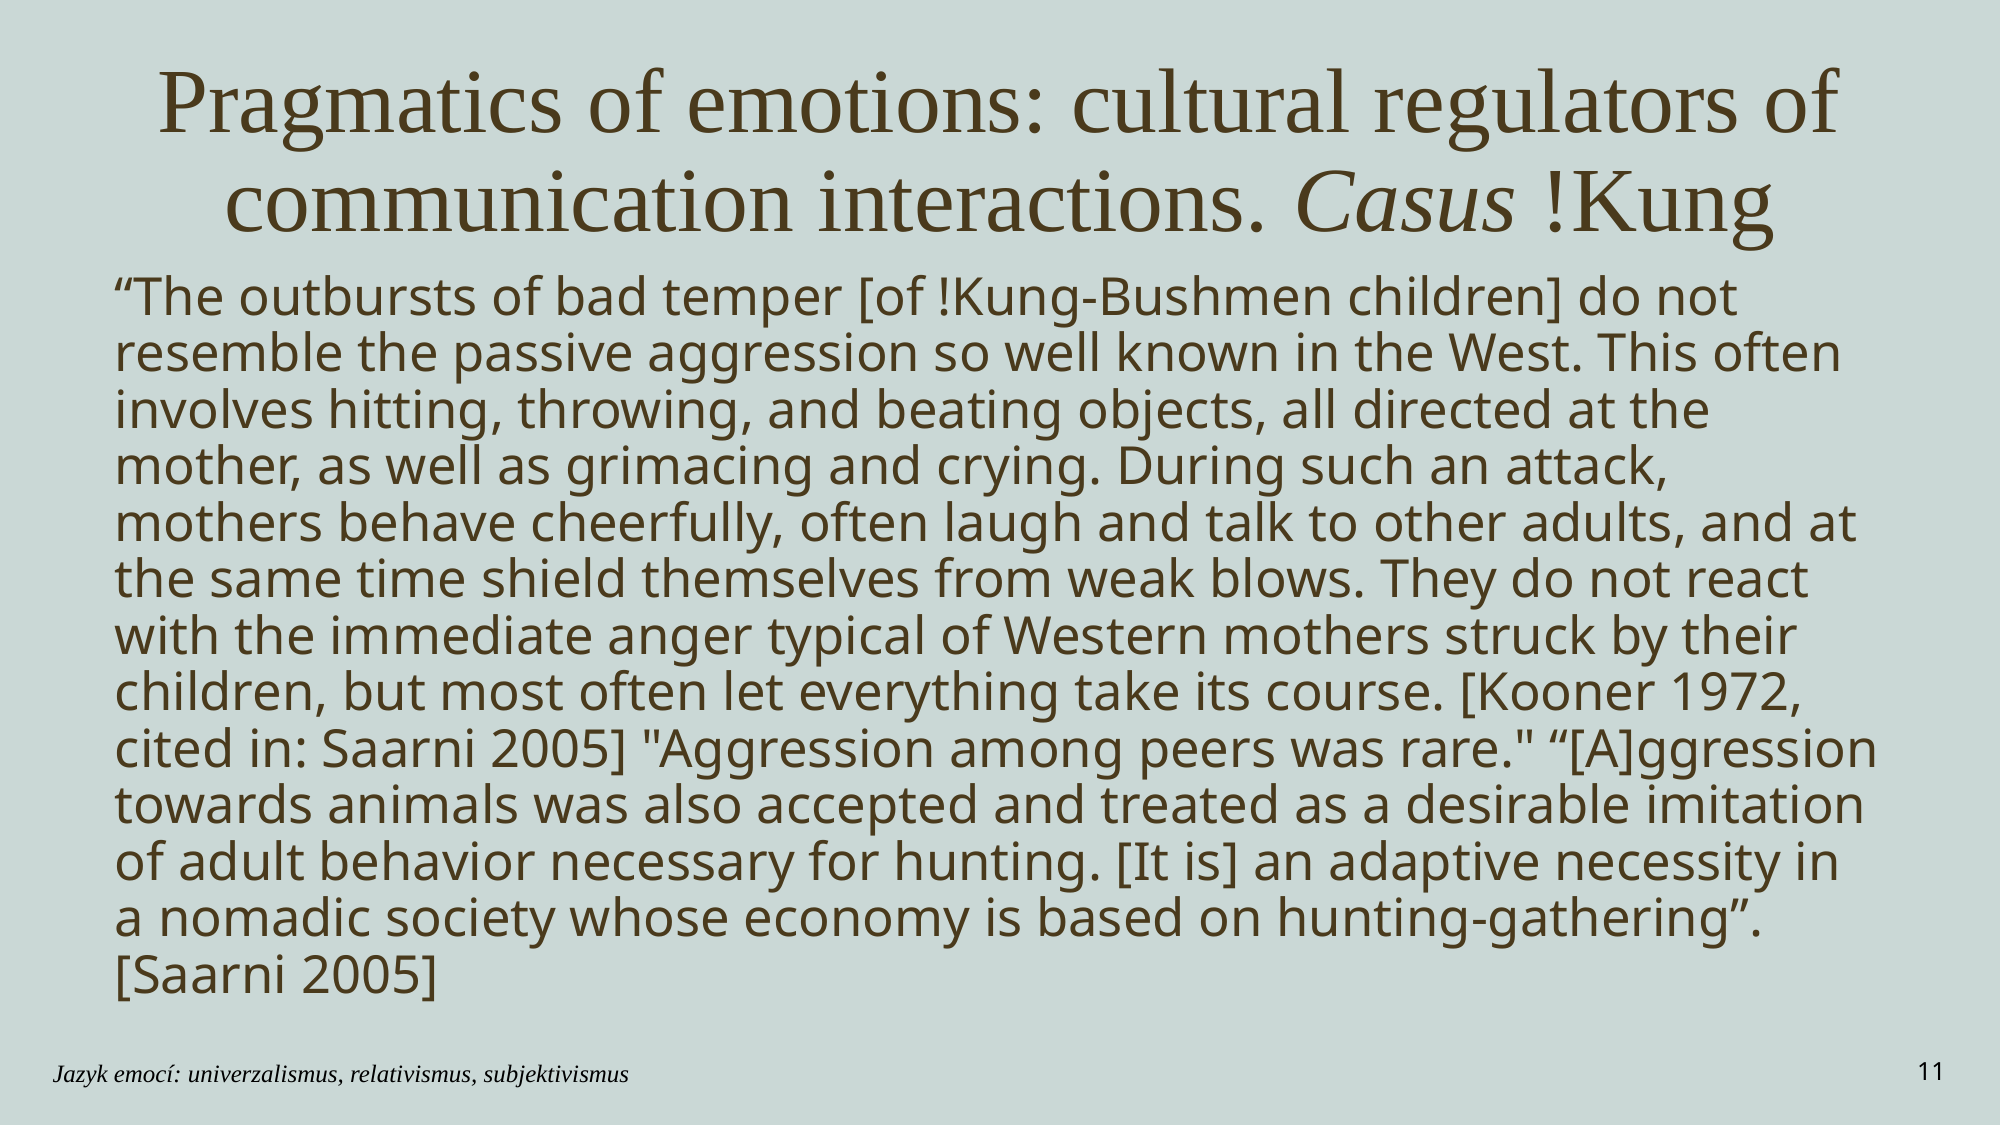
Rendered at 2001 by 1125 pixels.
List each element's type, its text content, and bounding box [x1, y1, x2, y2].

footer Jazyk emocí: univerzalismus, relativismus, subjektivismus [37, 1042, 713, 1103]
list “The outbursts of bad temper [of !Kung-Bushmen children] do not resemble the passive aggression so well known in the West. This often involves hitting, throwing, and beating objects, all directed at the mother, as well as grimacing and crying. During such an attack, mothers behave cheerfully, often laugh and talk to other adults, and at the same time shield themselves from weak blows. They do not react with the immediate anger typical of Western mothers struck by their children, but most often let everything take its course. [Kooner 1972, cited in: Saarni 2005] "Aggression among peers was rare." “[A]ggression towards animals was also accepted and treated as a desirable imitation of adult behavior necessary for hunting. [It is] an adaptive necessity in a nomadic society whose economy is based on hunting-gathering”. [Saarni 2005] [99, 262, 1900, 1013]
slide_number 11 [1510, 1042, 1961, 1103]
title Pragmatics of emotions: cultural regulators of communication interactions. Casus !Kung [137, 41, 1863, 262]
